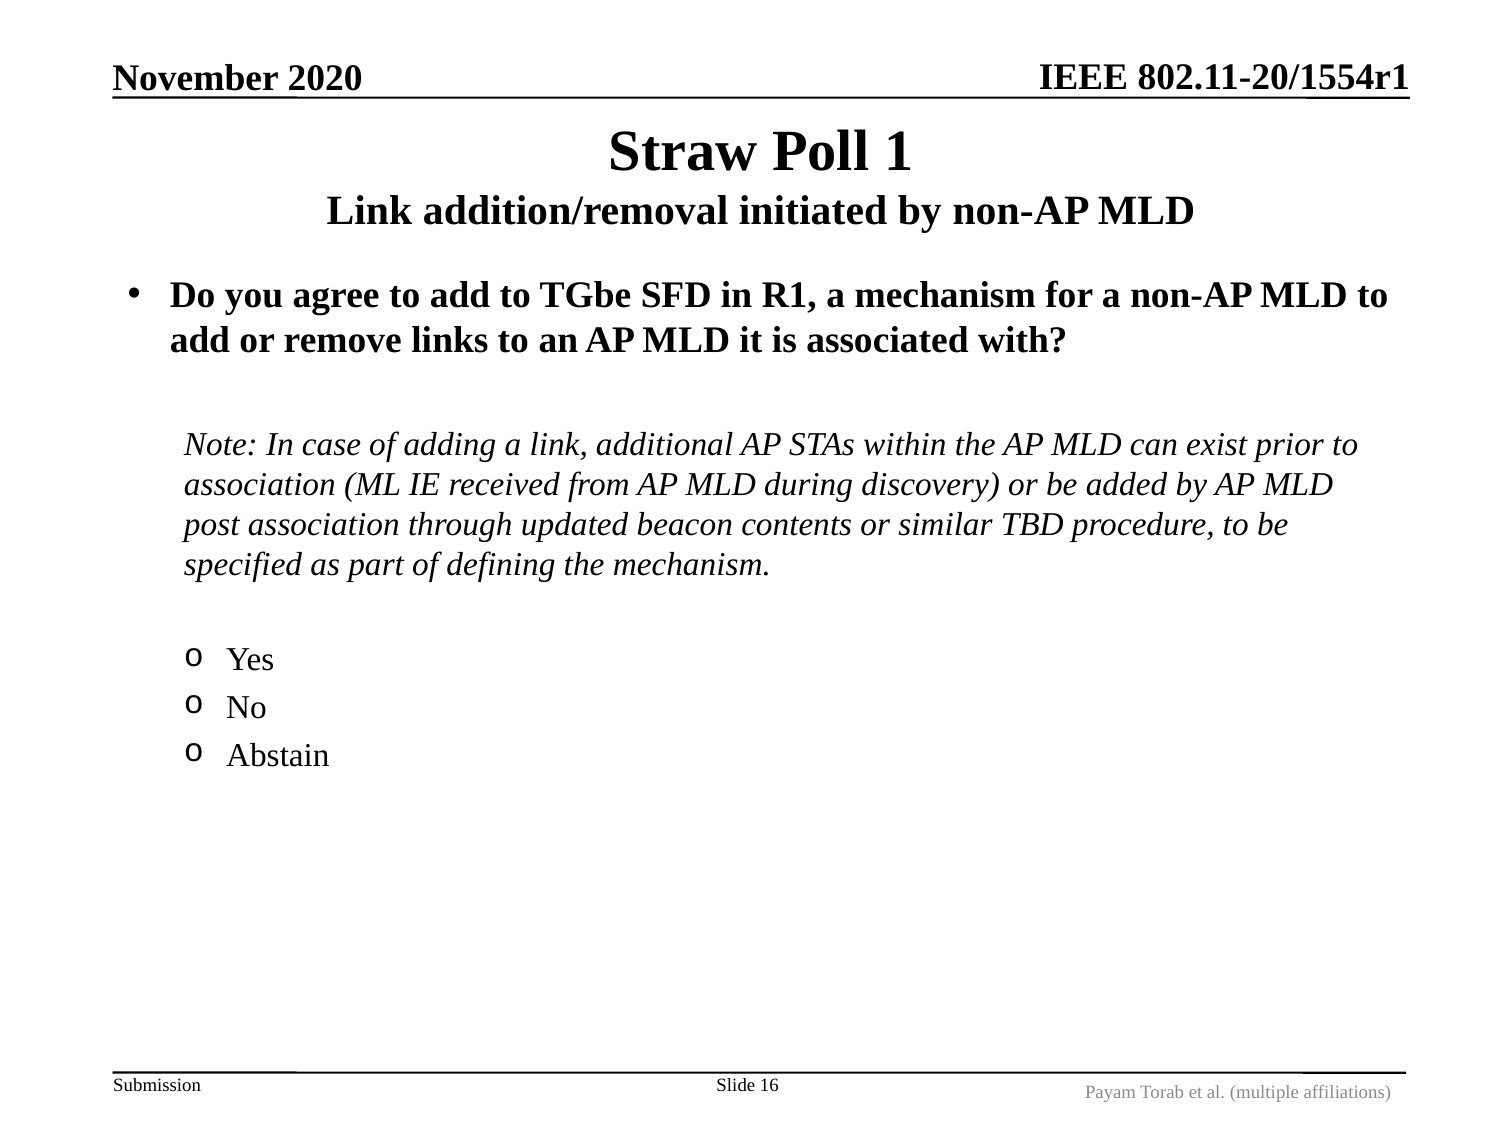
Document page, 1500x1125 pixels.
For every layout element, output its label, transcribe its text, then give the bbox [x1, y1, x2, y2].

list Do you agree to add to TGbe SFD in R1, a mechanism for a non-AP MLD to add or remove links to an AP MLD it is associated with? Note: In case of adding a link, additional AP STAs within the AP MLD can exist prior to association (ML IE received from AP MLD during discovery) or be added by AP MLD post association through updated beacon contents or similar TBD procedure, to be specified as part of defining the mechanism. Yes No Abstain [112, 262, 1411, 1073]
title Straw Poll 1 Link addition/removal initiated by non-AP MLD [112, 97, 1411, 248]
footer Payam Torab et al. (multiple affiliations) [877, 1072, 1407, 1110]
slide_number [112, 52, 563, 90]
slide_number Slide 16 [702, 1072, 793, 1111]
